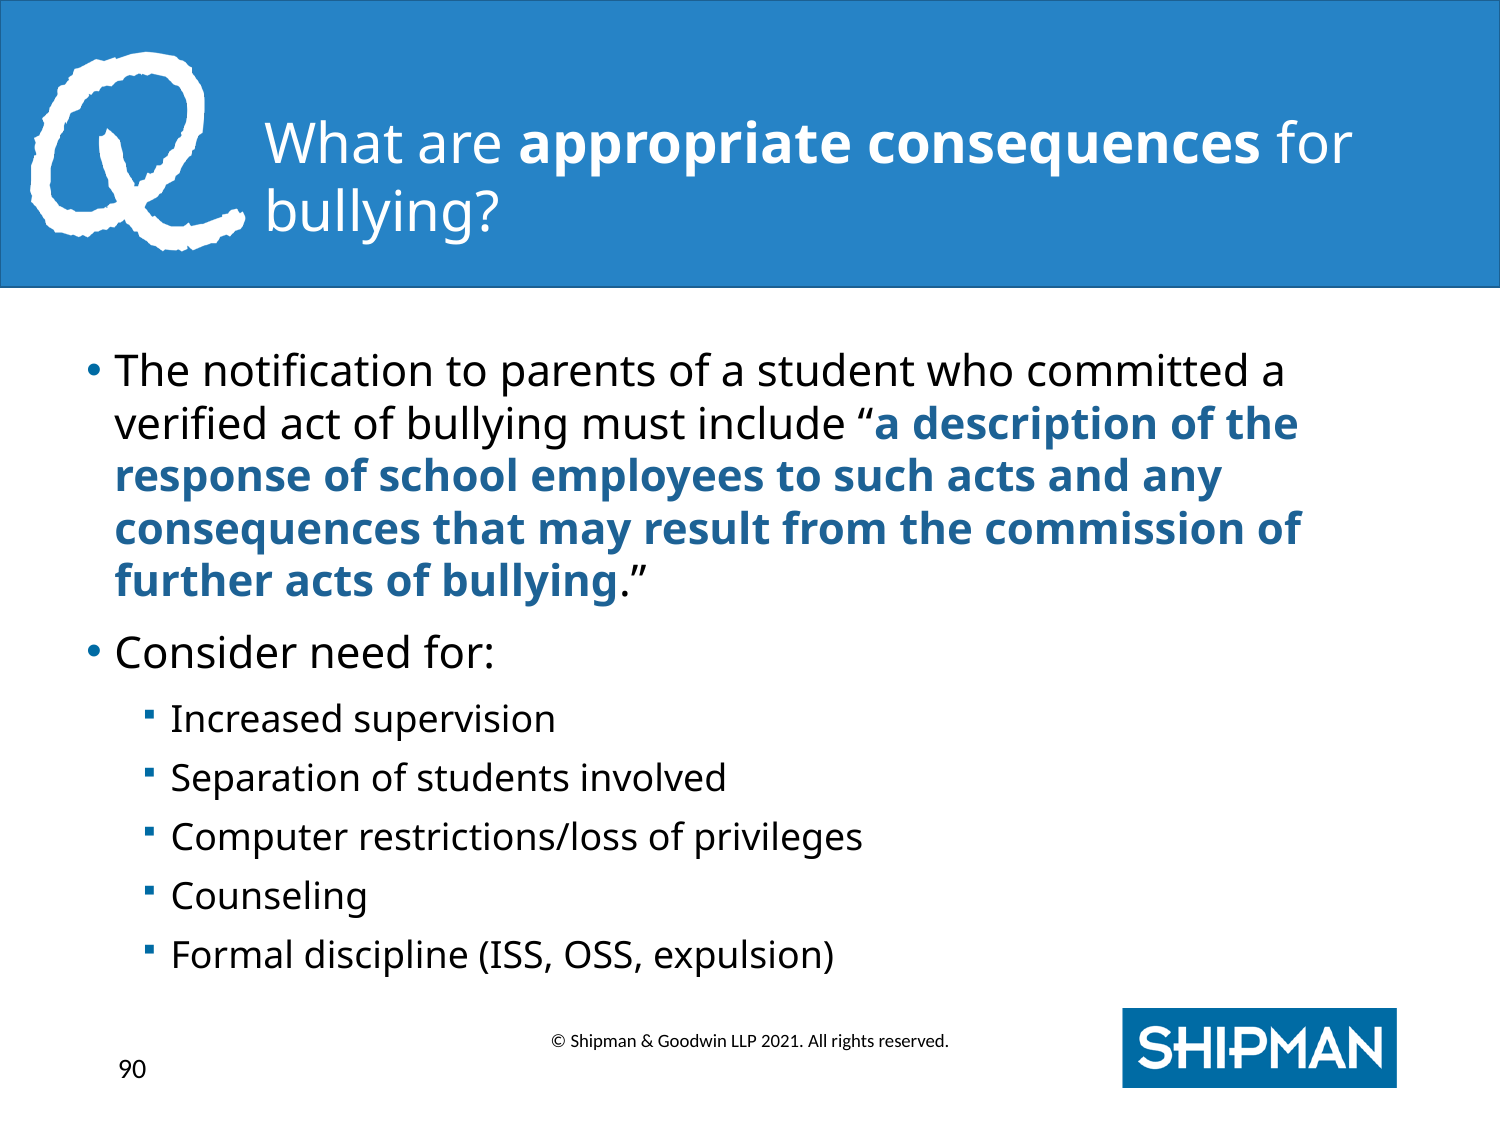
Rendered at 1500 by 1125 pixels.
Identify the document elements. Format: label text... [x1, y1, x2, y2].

footer © Shipman & Goodwin LLP 2021. All rights reserved. [496, 1021, 1004, 1082]
picture [1174, 1026, 1211, 1069]
picture [18, 0, 250, 309]
picture [1309, 1026, 1346, 1069]
picture [1218, 1026, 1225, 1069]
slide_number 90 [103, 1042, 441, 1103]
picture [1349, 1026, 1382, 1069]
picture [1138, 1025, 1173, 1070]
picture [1229, 1026, 1306, 1069]
text_box The notification to parents of a student who committed a verified act of bullying must include “a description of the response of school employees to such acts and any consequences that may result from the commission of further acts of bullying.” Consider need for: Increased supervision Separation of students involved Computer restrictions/loss of privileges Counseling Formal discipline (ISS, OSS, expulsion) [74, 337, 1463, 1000]
text_box What are appropriate consequences for bullying? [249, 99, 1438, 250]
